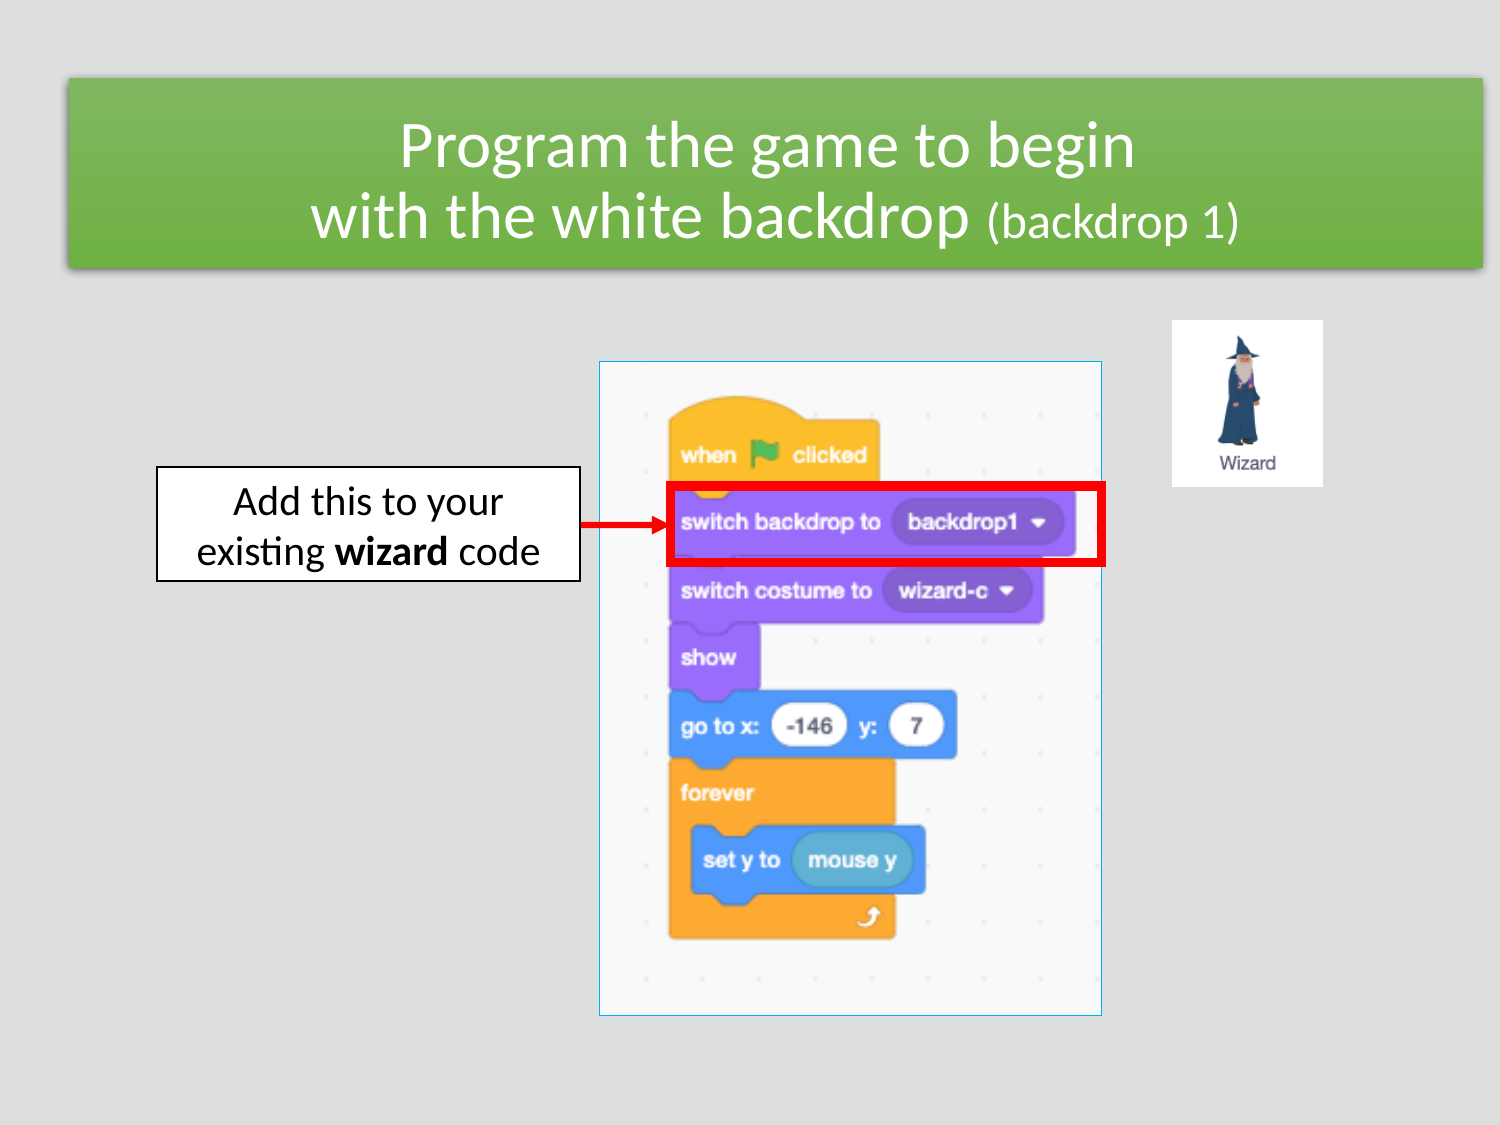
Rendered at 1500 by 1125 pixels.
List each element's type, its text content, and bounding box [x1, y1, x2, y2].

picture [1172, 320, 1323, 487]
text_box Add this to your existing wizard code [156, 466, 581, 582]
picture [599, 363, 1102, 1014]
text_box Program the game to begin with the white backdrop (backdrop 1) [68, 78, 1483, 268]
